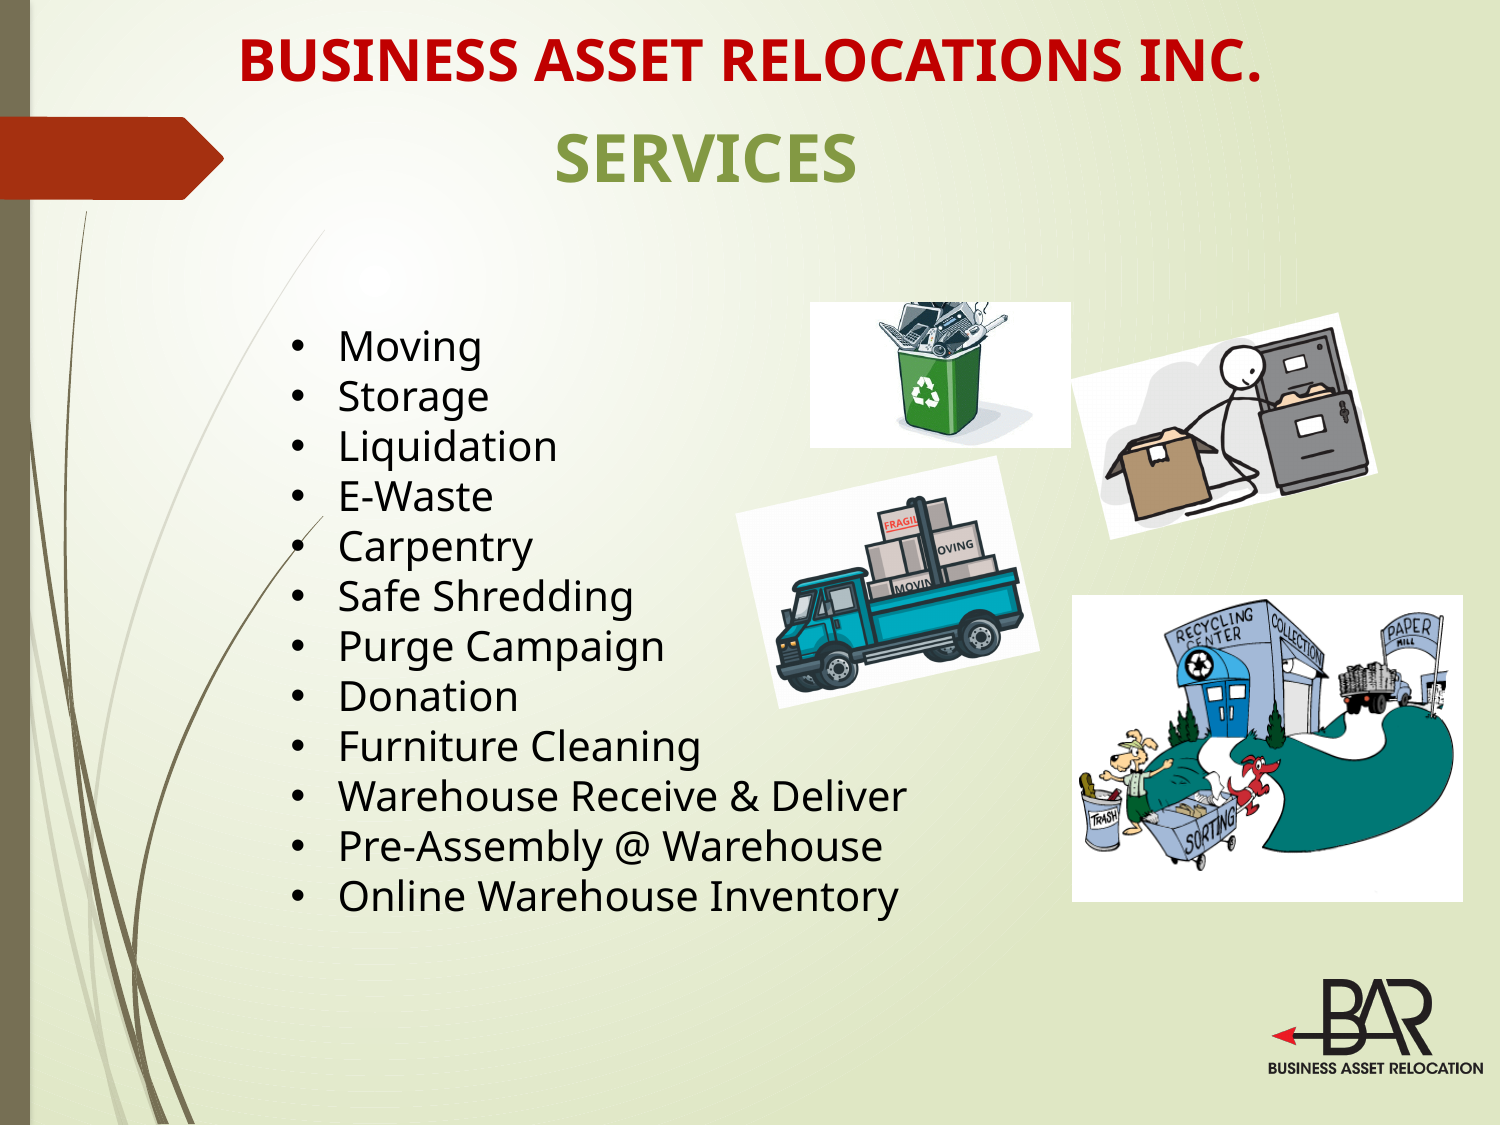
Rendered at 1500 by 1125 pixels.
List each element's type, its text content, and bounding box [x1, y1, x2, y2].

text_box SERVICES [539, 108, 874, 203]
picture [810, 301, 1378, 539]
text_box Moving Storage Liquidation E-Waste Carpentry Safe Shredding Purge Campaign Donation Furniture Cleaning Warehouse Receive & Deliver Pre-Assembly @ Warehouse Online Warehouse Inventory [275, 312, 995, 928]
picture [736, 456, 1040, 708]
picture [1072, 595, 1463, 902]
picture [1261, 964, 1490, 1088]
text_box BUSINESS ASSET RELOCATIONS INC. [174, 16, 1325, 101]
